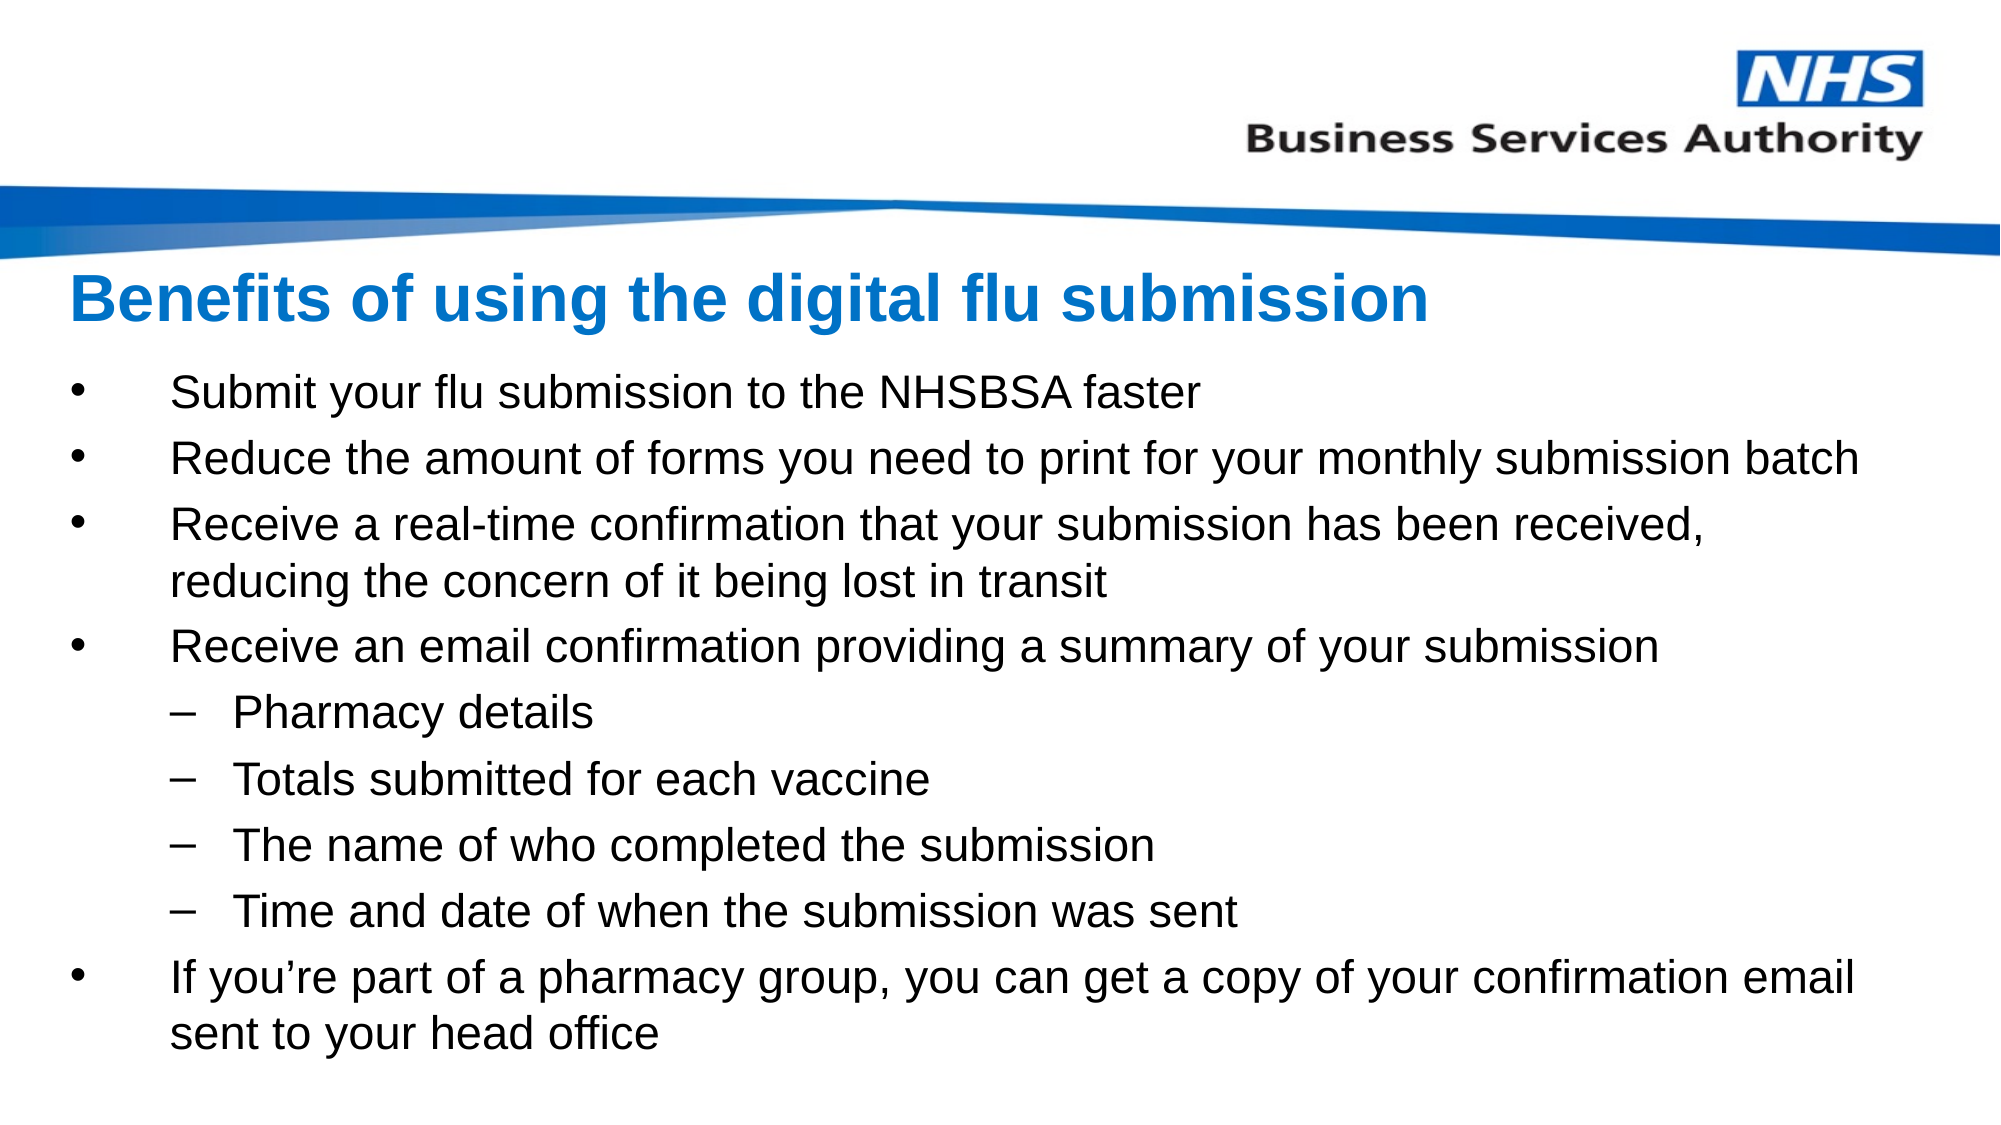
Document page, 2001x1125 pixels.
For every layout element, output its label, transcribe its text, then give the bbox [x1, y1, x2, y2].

list Submit your flu submission to the NHSBSA faster Reduce the amount of forms you need to print for your monthly submission batch Receive a real-time confirmation that your submission has been received, reducing the concern of it being lost in transit Receive an email confirmation providing a summary of your submission Pharmacy details Totals submitted for each vaccine The name of who completed the submission Time and date of when the submission was sent If you’re part of a pharmacy group, you can get a copy of your confirmation email sent to your head office [55, 353, 1900, 1051]
picture [0, 0, 2000, 273]
title Benefits of using the digital flu submission [55, 247, 1900, 342]
